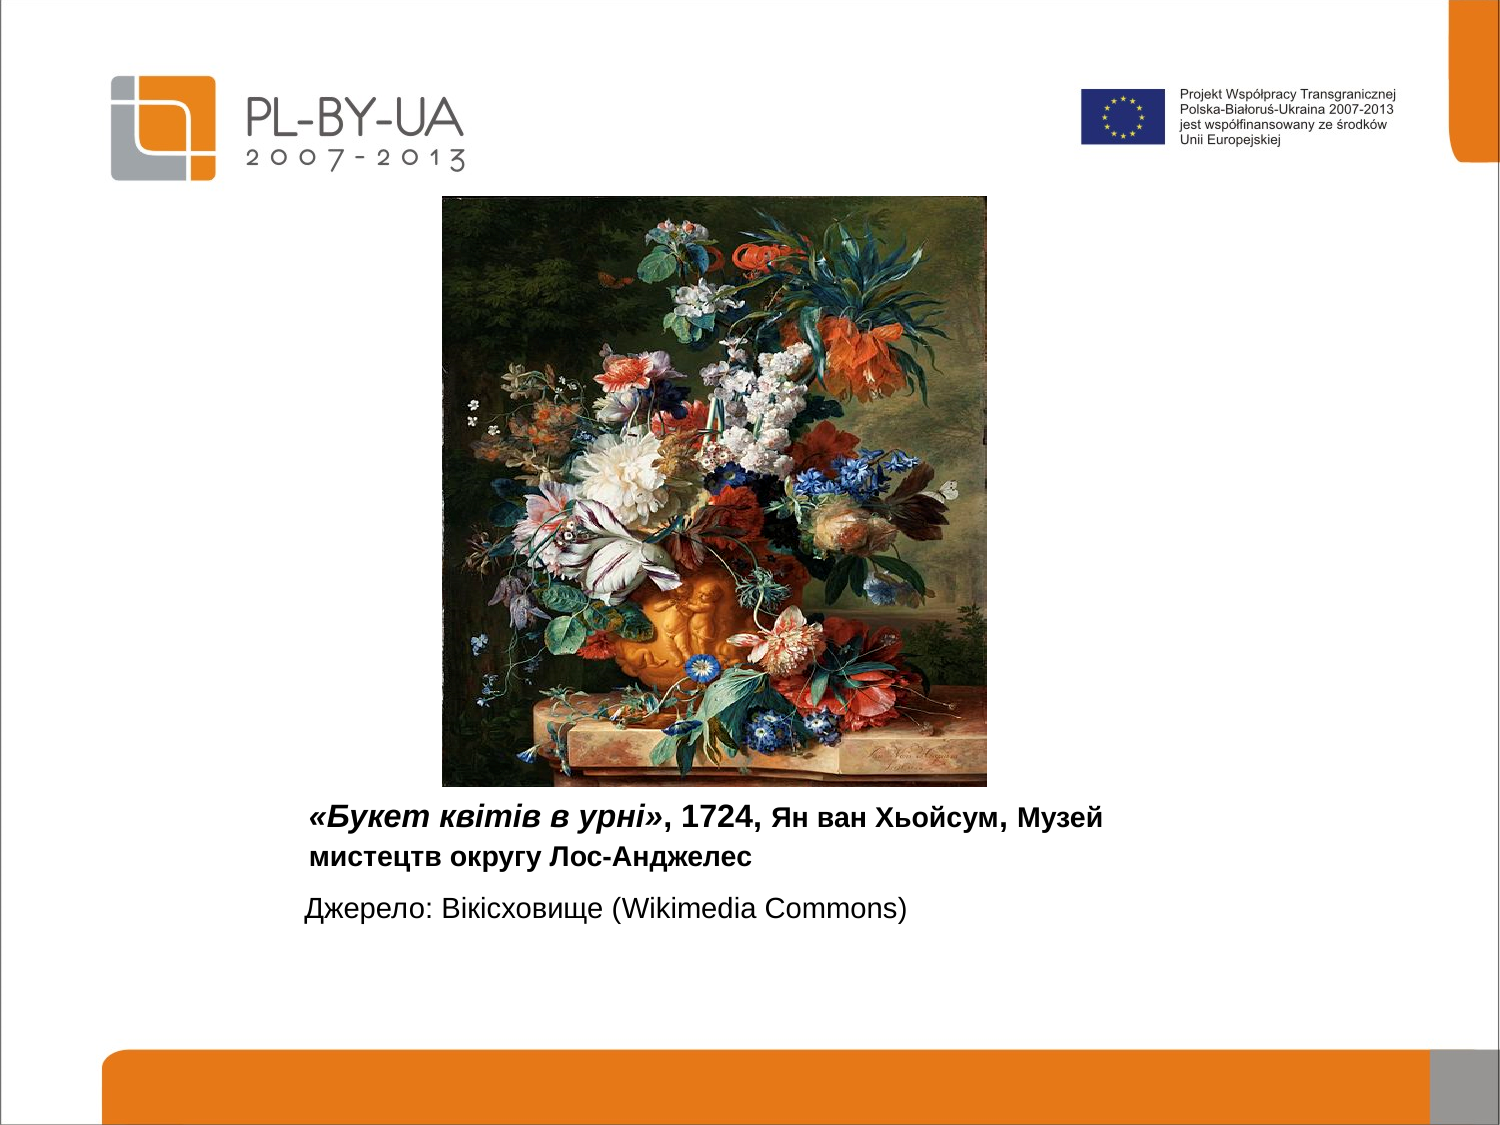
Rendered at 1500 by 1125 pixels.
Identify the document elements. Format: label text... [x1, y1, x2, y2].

picture [0, 0, 1500, 1125]
title «Букет квітів в урні», 1724, Ян ван Хьойсум, Музей мистецтв округу Лос-Анджелес [293, 787, 1195, 881]
list Джерело: Вікісховище (Wikimedia Commons) [289, 881, 1190, 1014]
